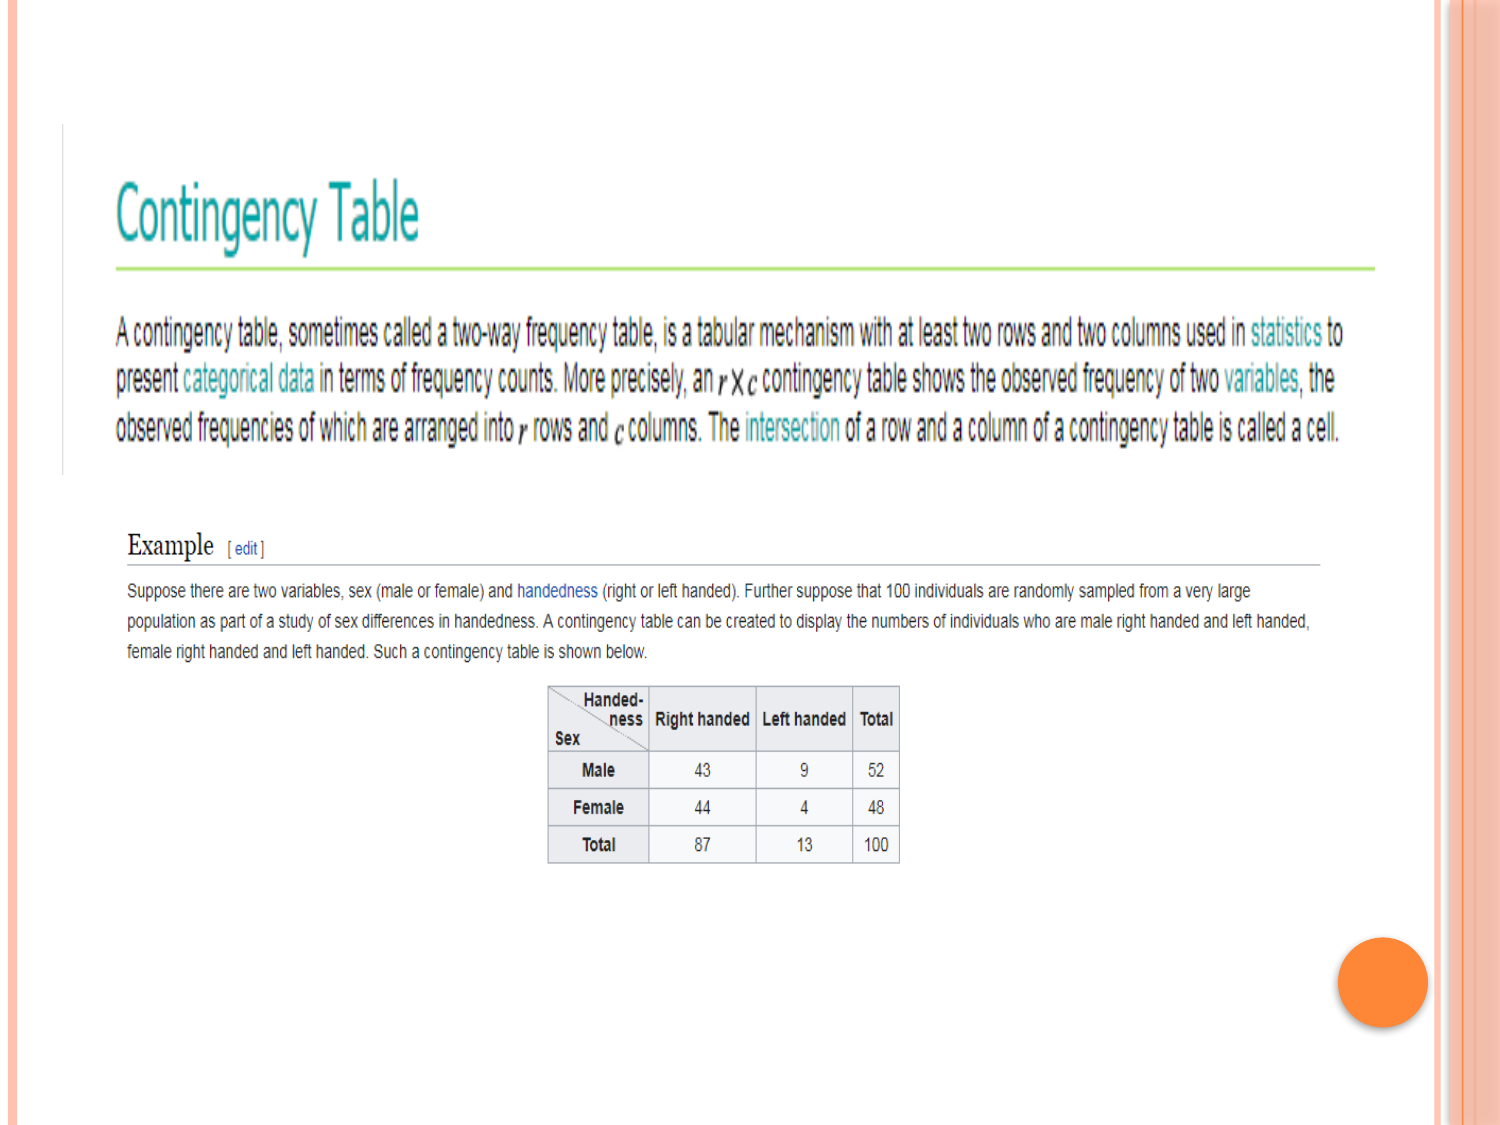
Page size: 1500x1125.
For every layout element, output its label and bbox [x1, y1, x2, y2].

list [105, 511, 1332, 880]
picture [61, 124, 1376, 476]
